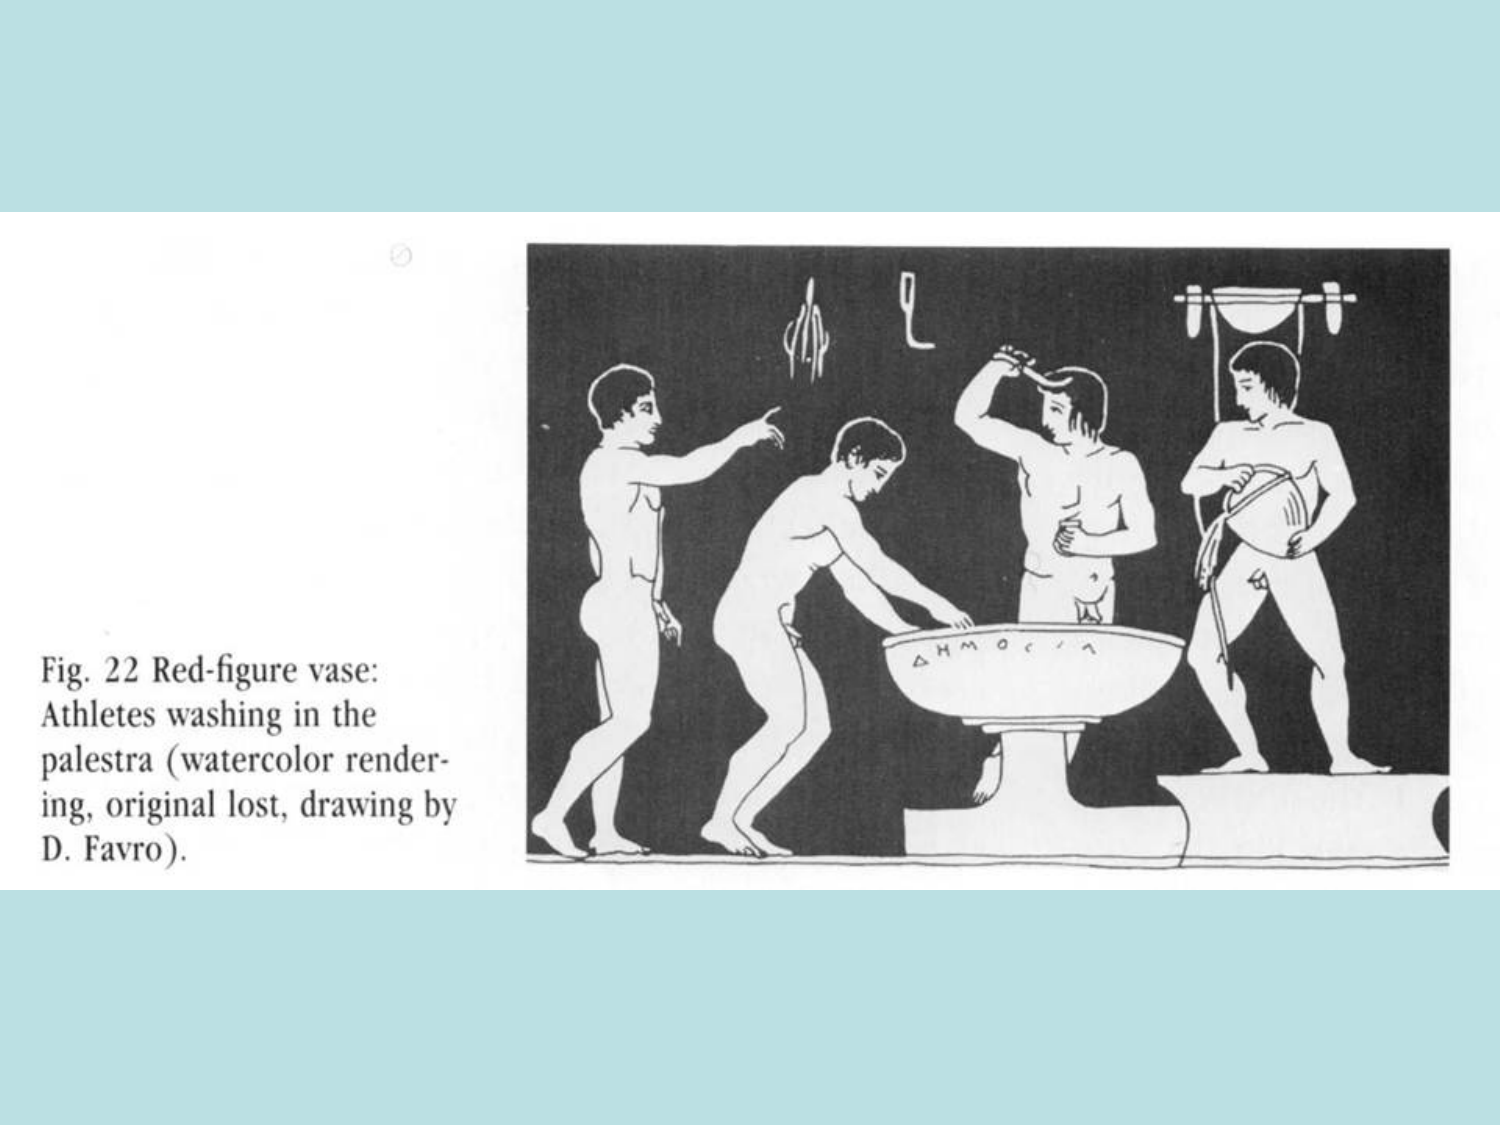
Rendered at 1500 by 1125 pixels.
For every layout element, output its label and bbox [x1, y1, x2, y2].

picture [0, 212, 1500, 890]
